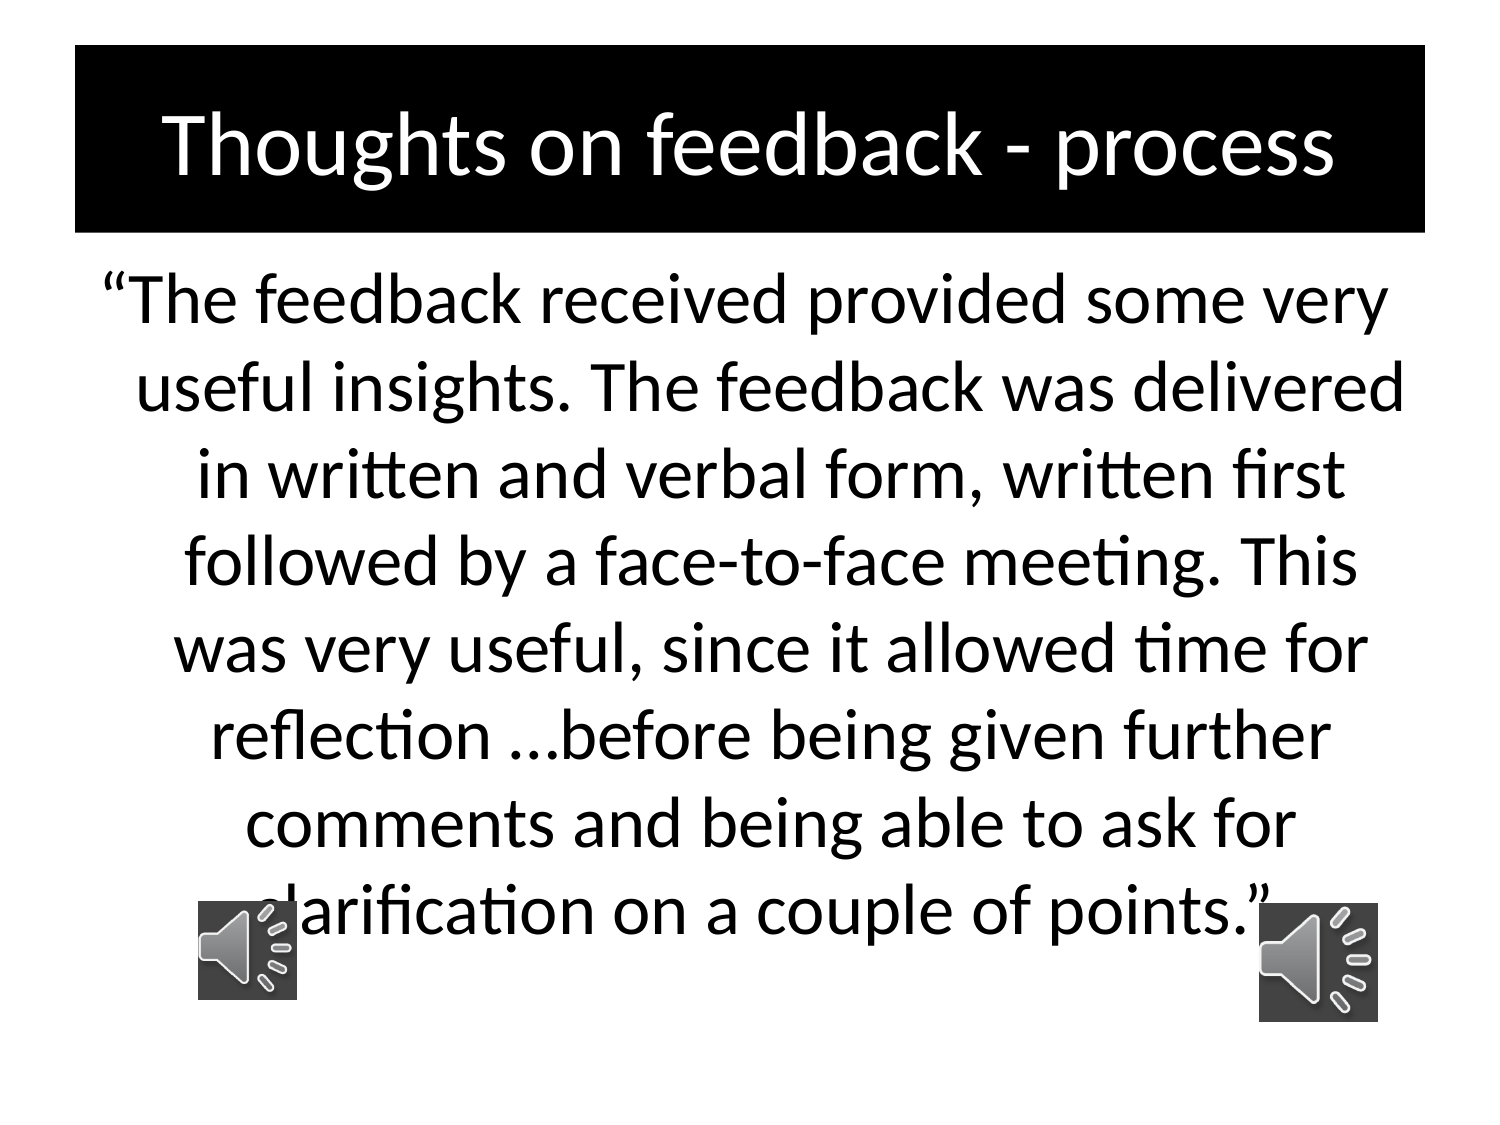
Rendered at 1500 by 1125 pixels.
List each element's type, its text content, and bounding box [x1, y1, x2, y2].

picture [197, 900, 298, 1001]
picture [1257, 902, 1380, 1024]
list “The feedback received provided some very useful insights. The feedback was delivered in written and verbal form, written first followed by a face-to-face meeting. This was very useful, since it allowed time for reflection …before being given further comments and being able to ask for clarification on a couple of points.” [64, 243, 1425, 1035]
title Thoughts on feedback - process [75, 45, 1425, 233]
